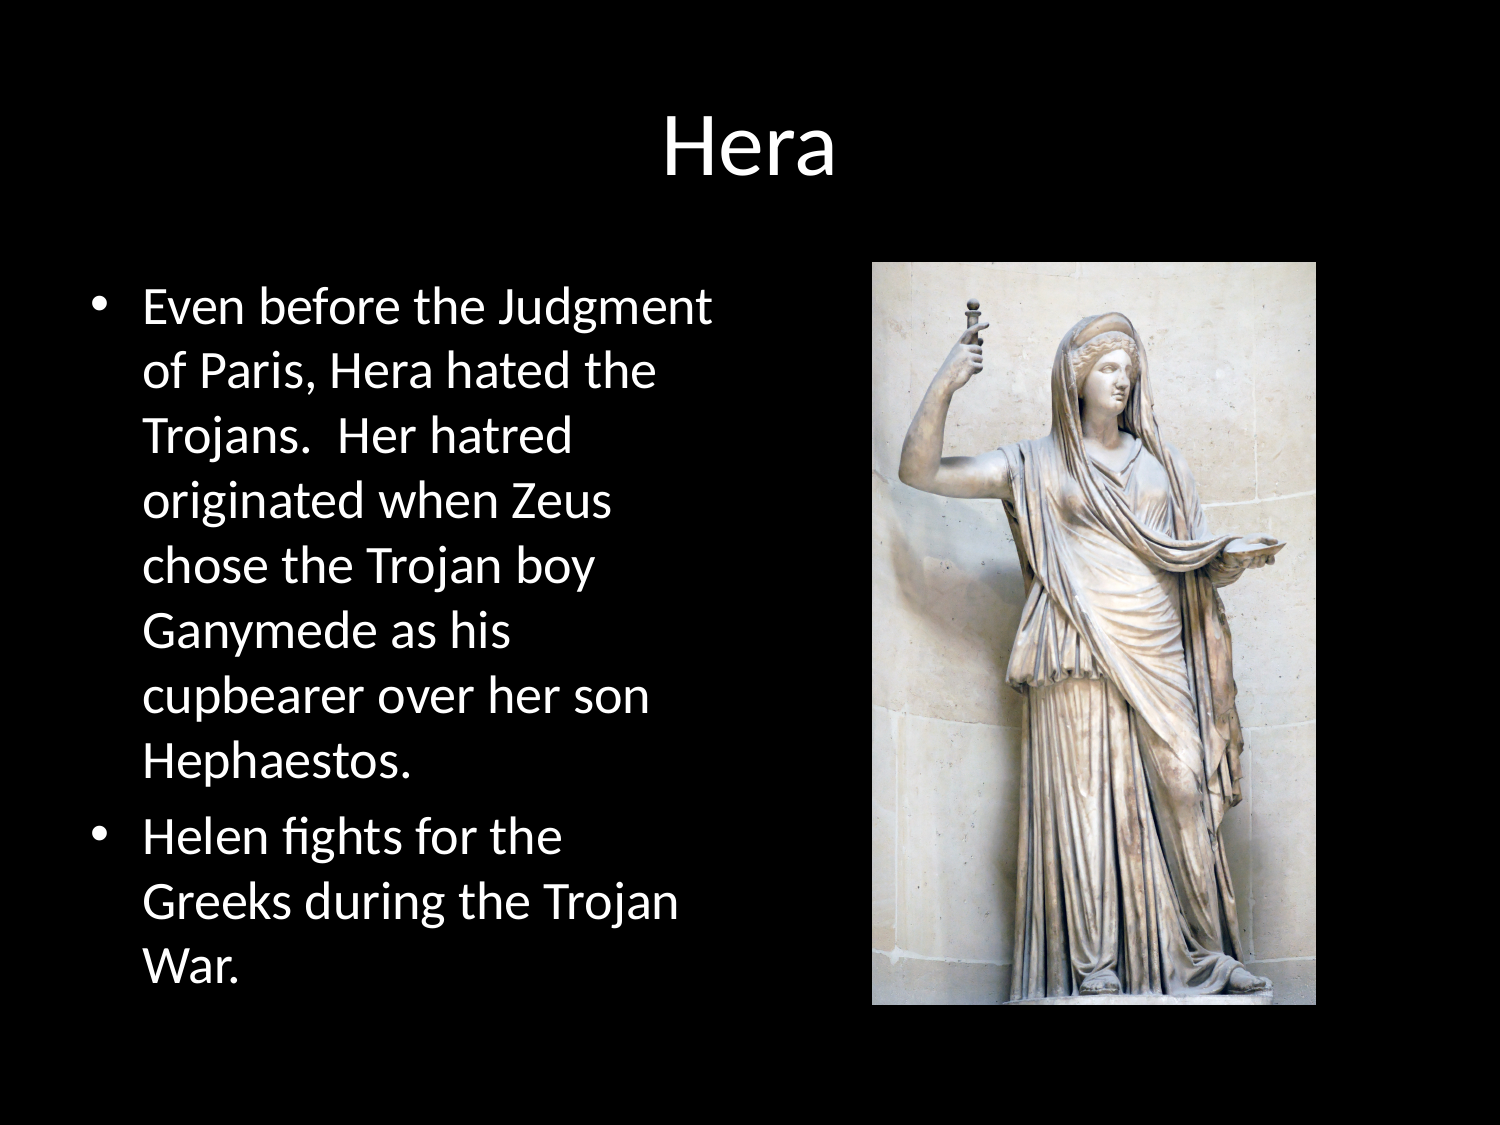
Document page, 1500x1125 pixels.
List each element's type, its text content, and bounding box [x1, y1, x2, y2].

title Hera [75, 45, 1425, 233]
list Even before the Judgment of Paris, Hera hated the Trojans. Her hatred originated when Zeus chose the Trojan boy Ganymede as his cupbearer over her son Hephaestos. Helen fights for the Greeks during the Trojan War. [75, 262, 738, 1005]
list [762, 262, 1426, 1006]
